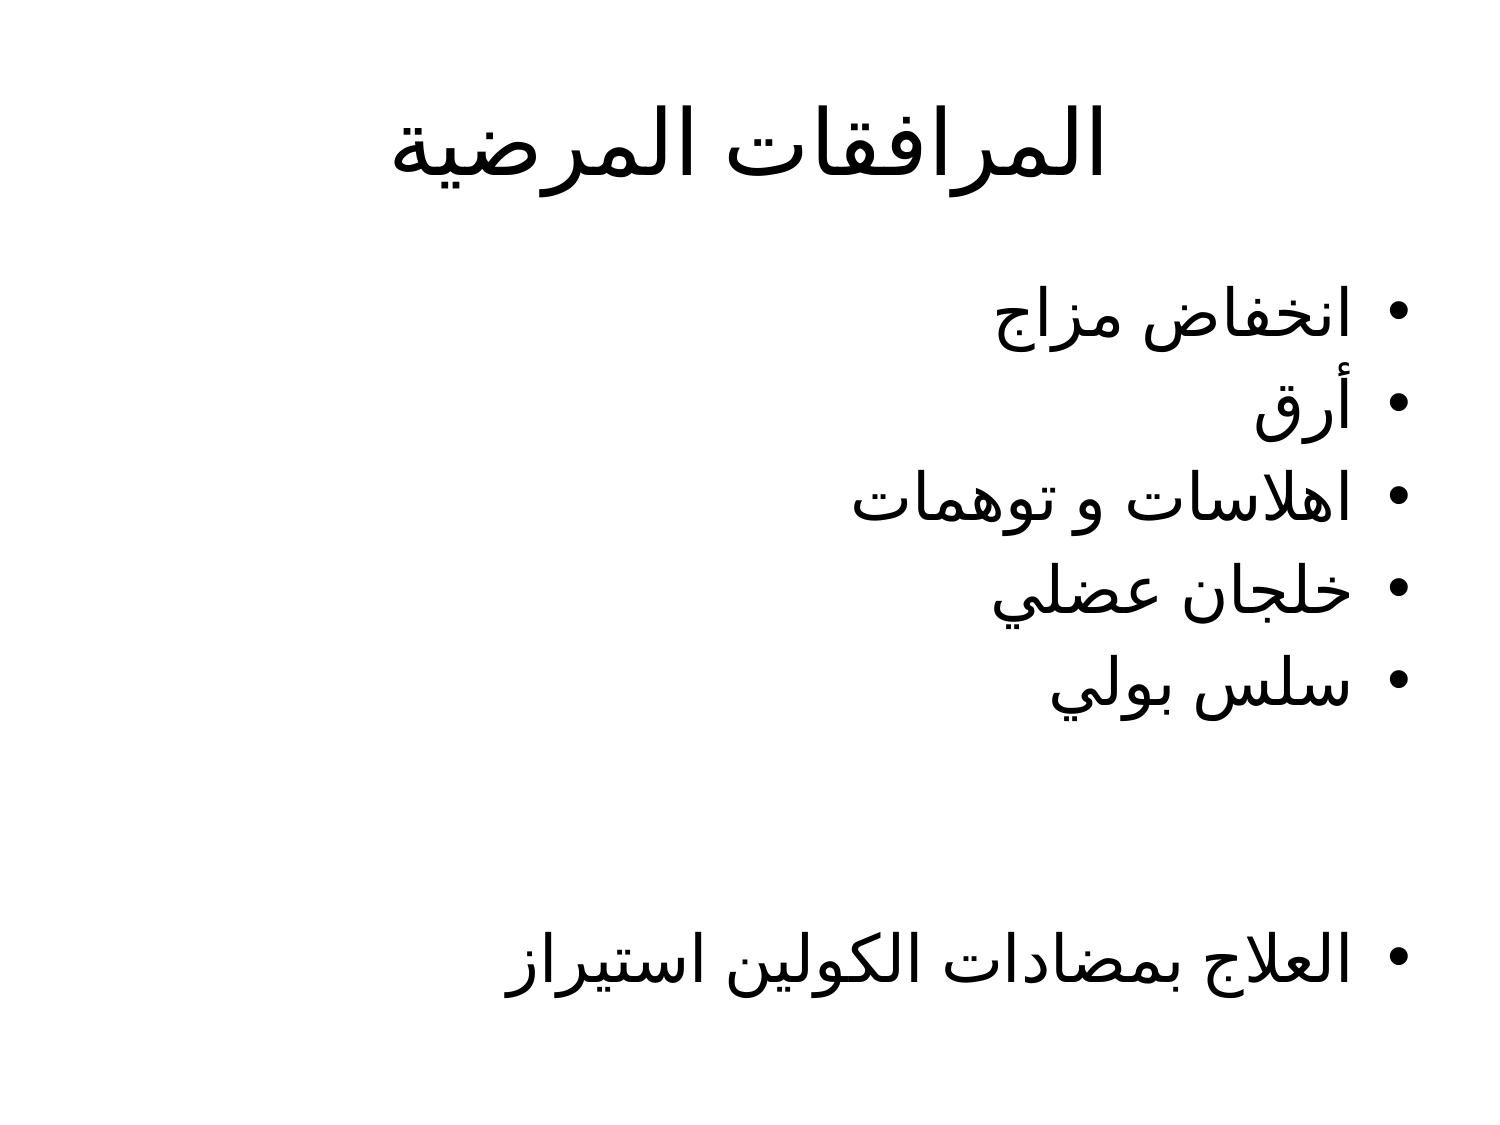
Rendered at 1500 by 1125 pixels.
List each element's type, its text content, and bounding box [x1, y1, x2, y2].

title المرافقات المرضية [75, 45, 1425, 233]
list انخفاض مزاج أرق اهلاسات و توهمات خلجان عضلي سلس بولي العلاج بمضادات الكولين استيراز [75, 262, 1425, 1005]
